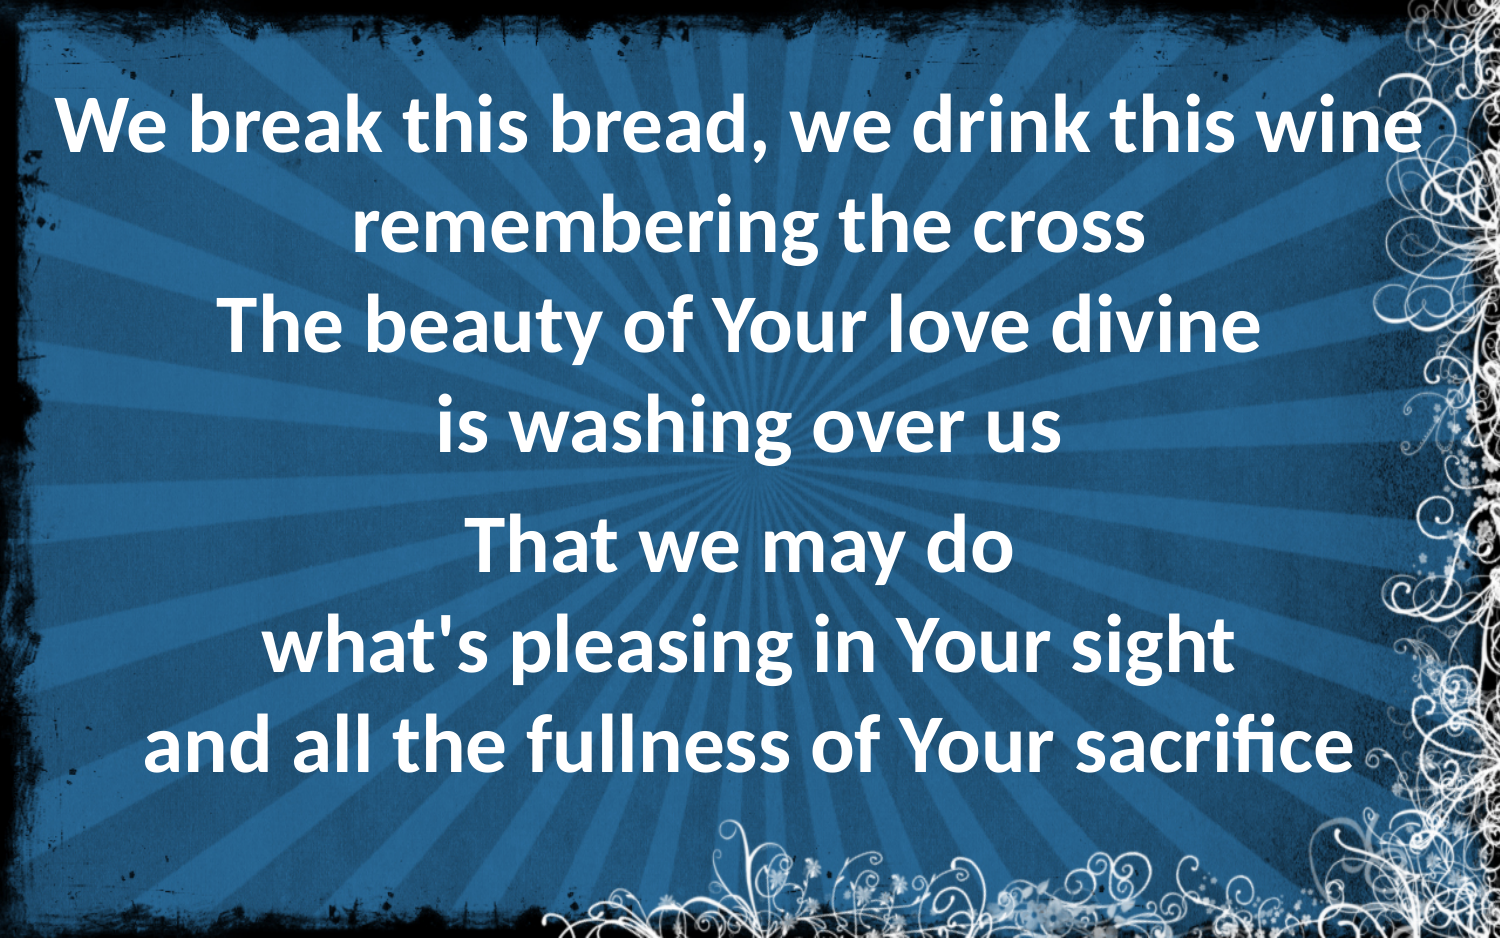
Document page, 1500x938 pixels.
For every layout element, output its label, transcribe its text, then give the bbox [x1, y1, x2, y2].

text_box We break this bread, we drink this wine remembering the cross The beauty of Your love divine is washing over us That we may do what's pleasing in Your sight and all the fullness of Your sacrifice [0, 62, 1500, 938]
picture [0, 0, 1500, 62]
